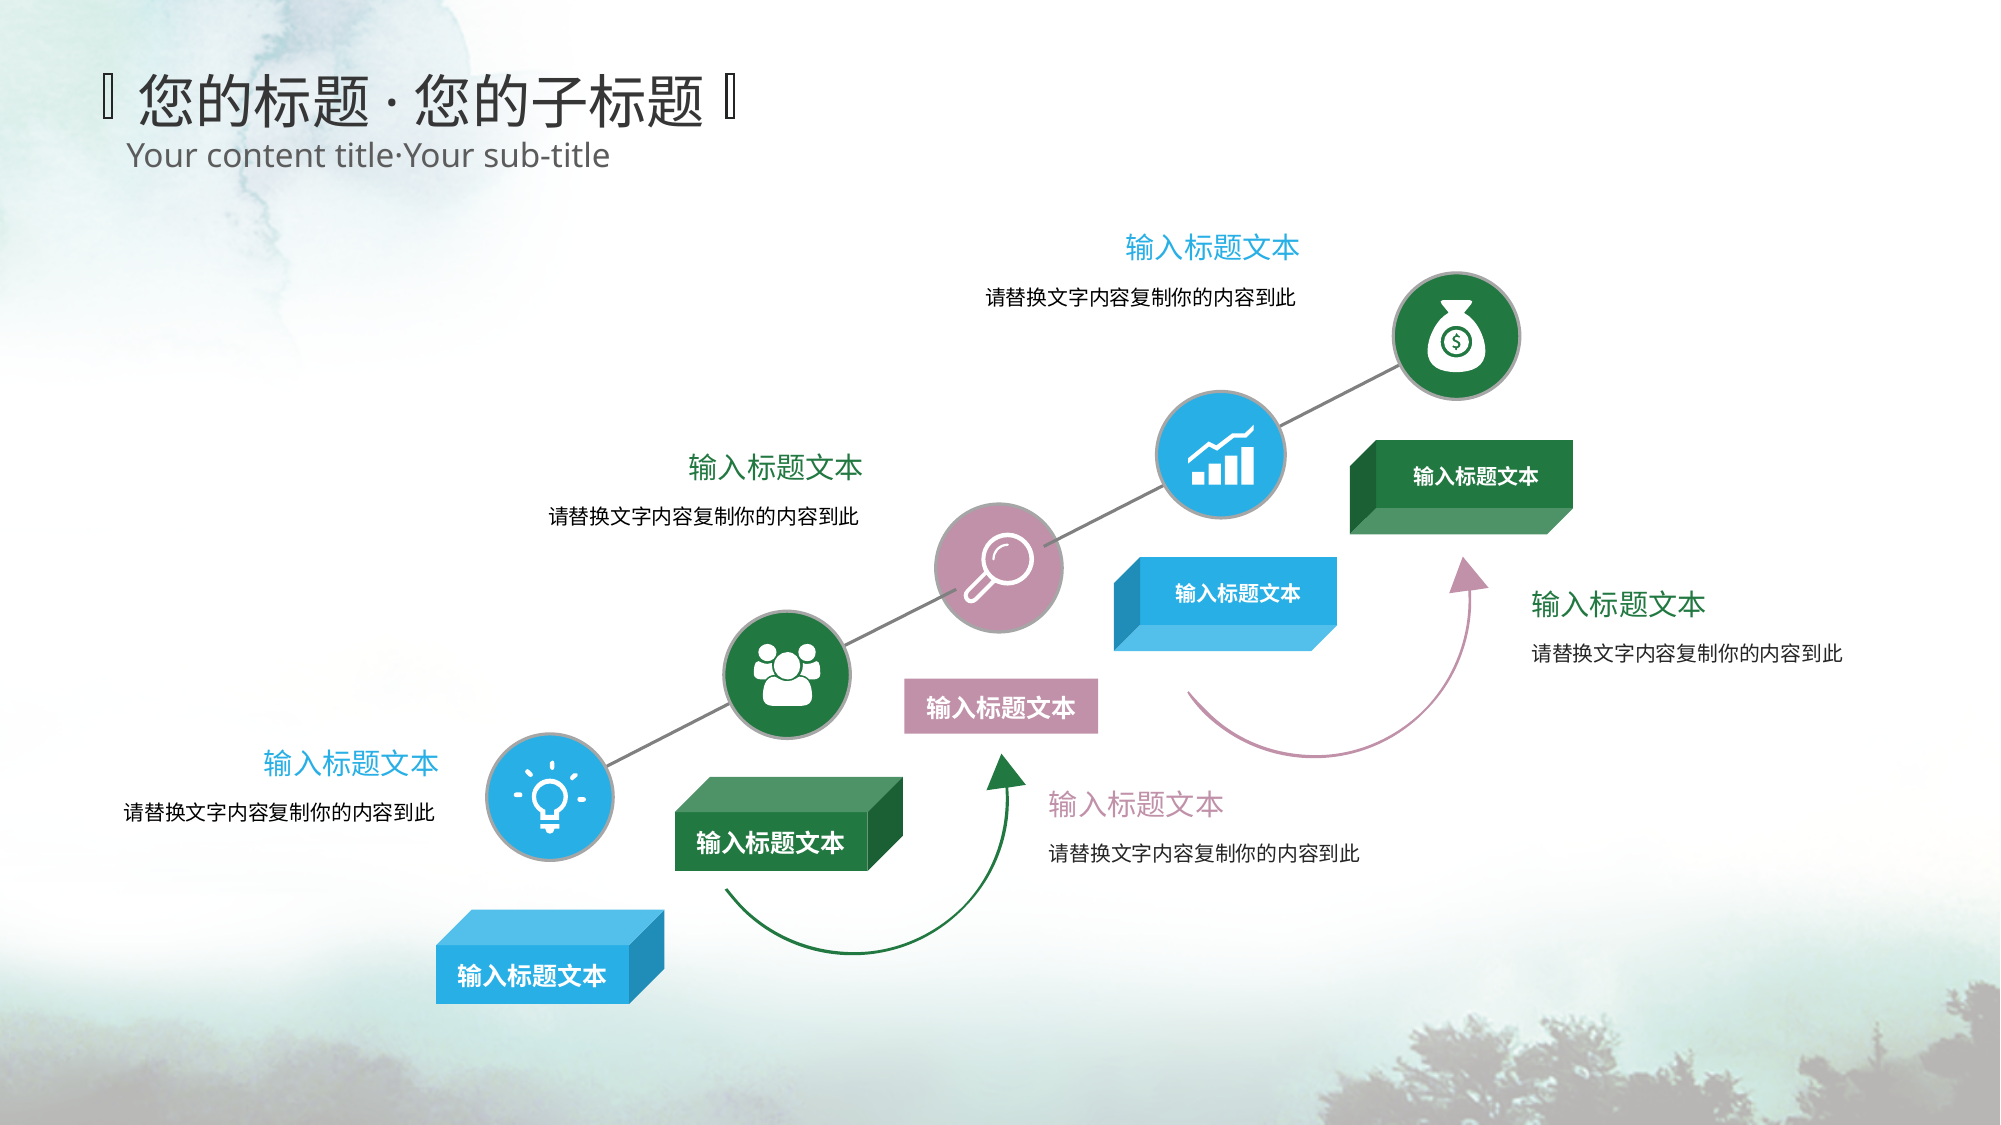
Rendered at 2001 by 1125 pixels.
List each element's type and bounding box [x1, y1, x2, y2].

text_box [935, 224, 1489, 775]
text_box [121, 733, 665, 1005]
text_box [1026, 775, 1444, 923]
text_box [1349, 272, 1927, 723]
text_box [498, 444, 1026, 972]
